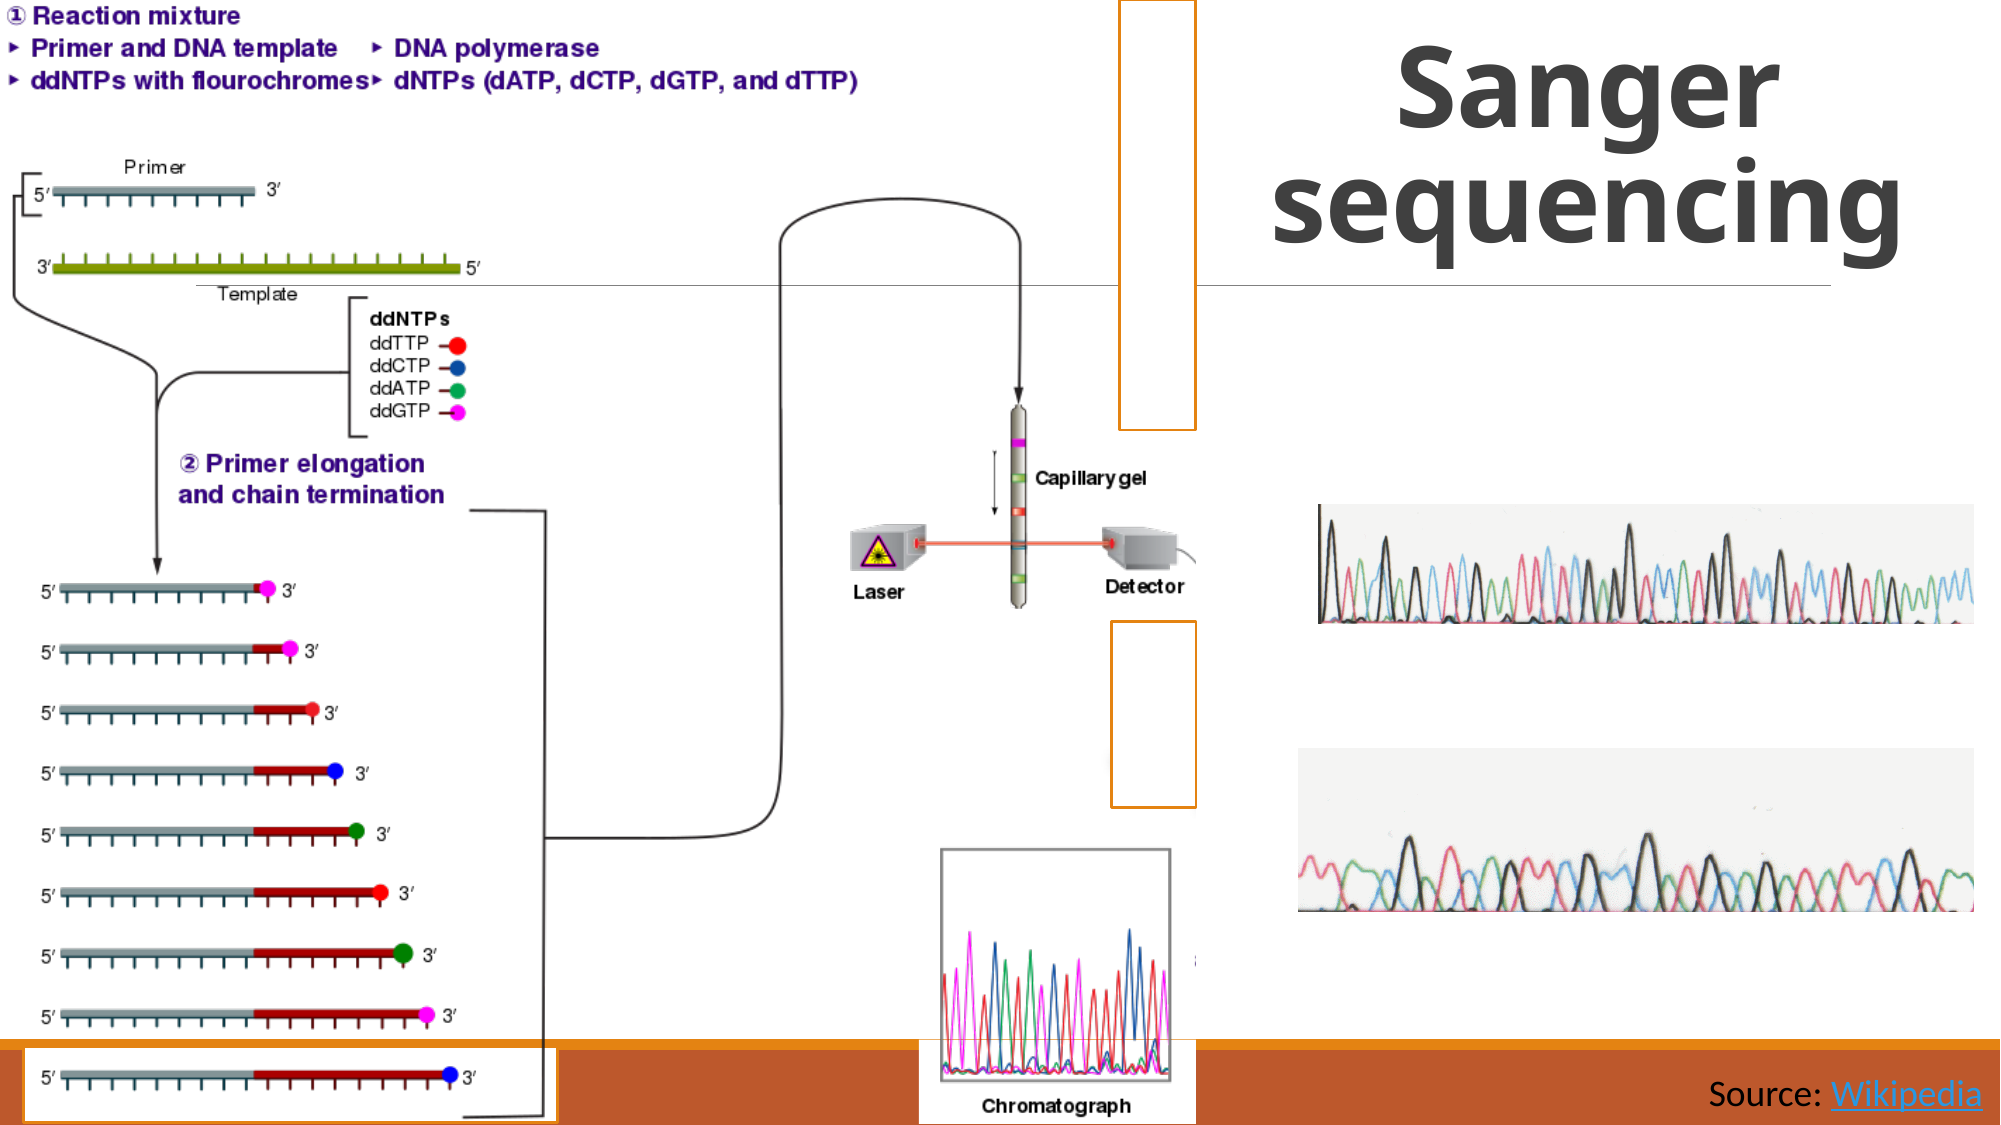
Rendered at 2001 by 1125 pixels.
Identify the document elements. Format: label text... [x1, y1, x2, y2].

picture [1298, 748, 1975, 912]
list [3, 0, 1197, 1125]
text_box Source: Wikipedia [1693, 1061, 1998, 1122]
title Sanger sequencing [1227, 0, 1950, 273]
picture [1317, 504, 1975, 625]
